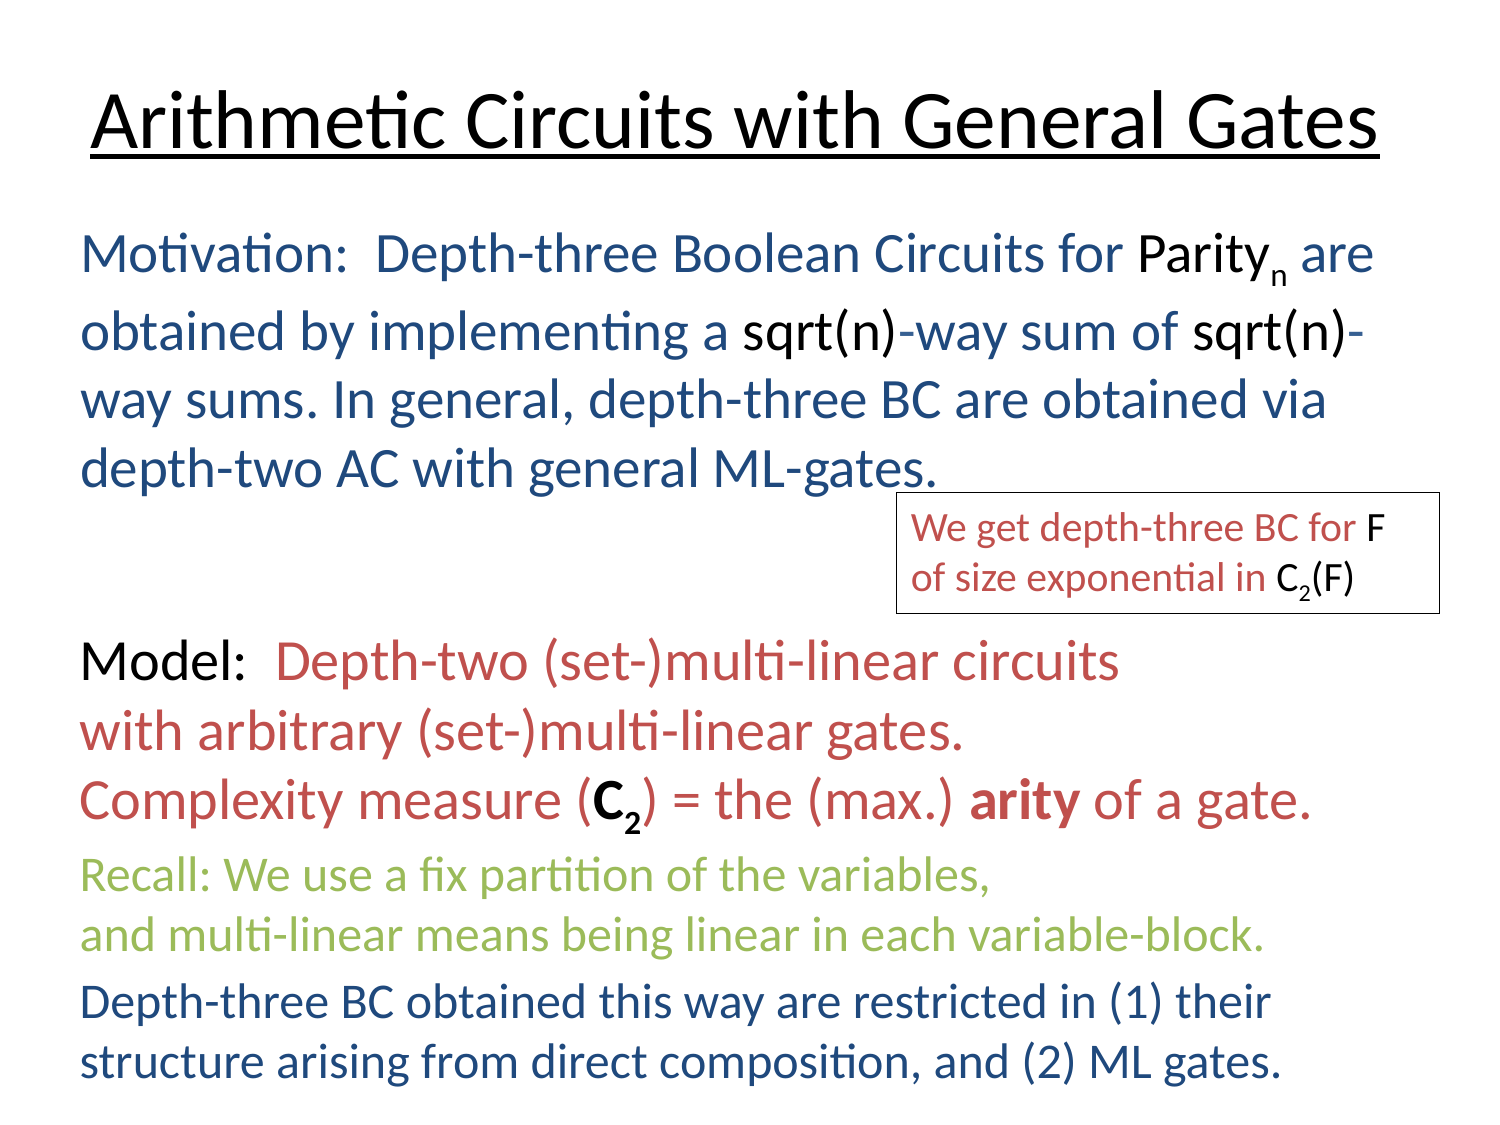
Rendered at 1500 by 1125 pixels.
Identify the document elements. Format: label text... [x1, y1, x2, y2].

list Motivation: Depth-three Boolean Circuits for Parityn are obtained by implementing a sqrt(n)-way sum of sqrt(n)-way sums. In general, depth-three BC are obtained via depth-two AC with general ML-gates. [64, 208, 1440, 509]
text_box Model: Depth-two (set-)multi-linear circuits with arbitrary (set-)multi-linear gates. Complexity measure (C2) = the (max.) arity of a gate. Recall: We use a fix partition of the variables, and multi-linear means being linear in each variable-block. [64, 614, 1400, 969]
text_box We get depth-three BC for F of size exponential in C2(F) [896, 492, 1440, 614]
text_box Depth-three BC obtained this way are restricted in (1) their structure arising from direct composition, and (2) ML gates. [64, 960, 1314, 1096]
title Arithmetic Circuits with General Gates [75, 45, 1436, 185]
